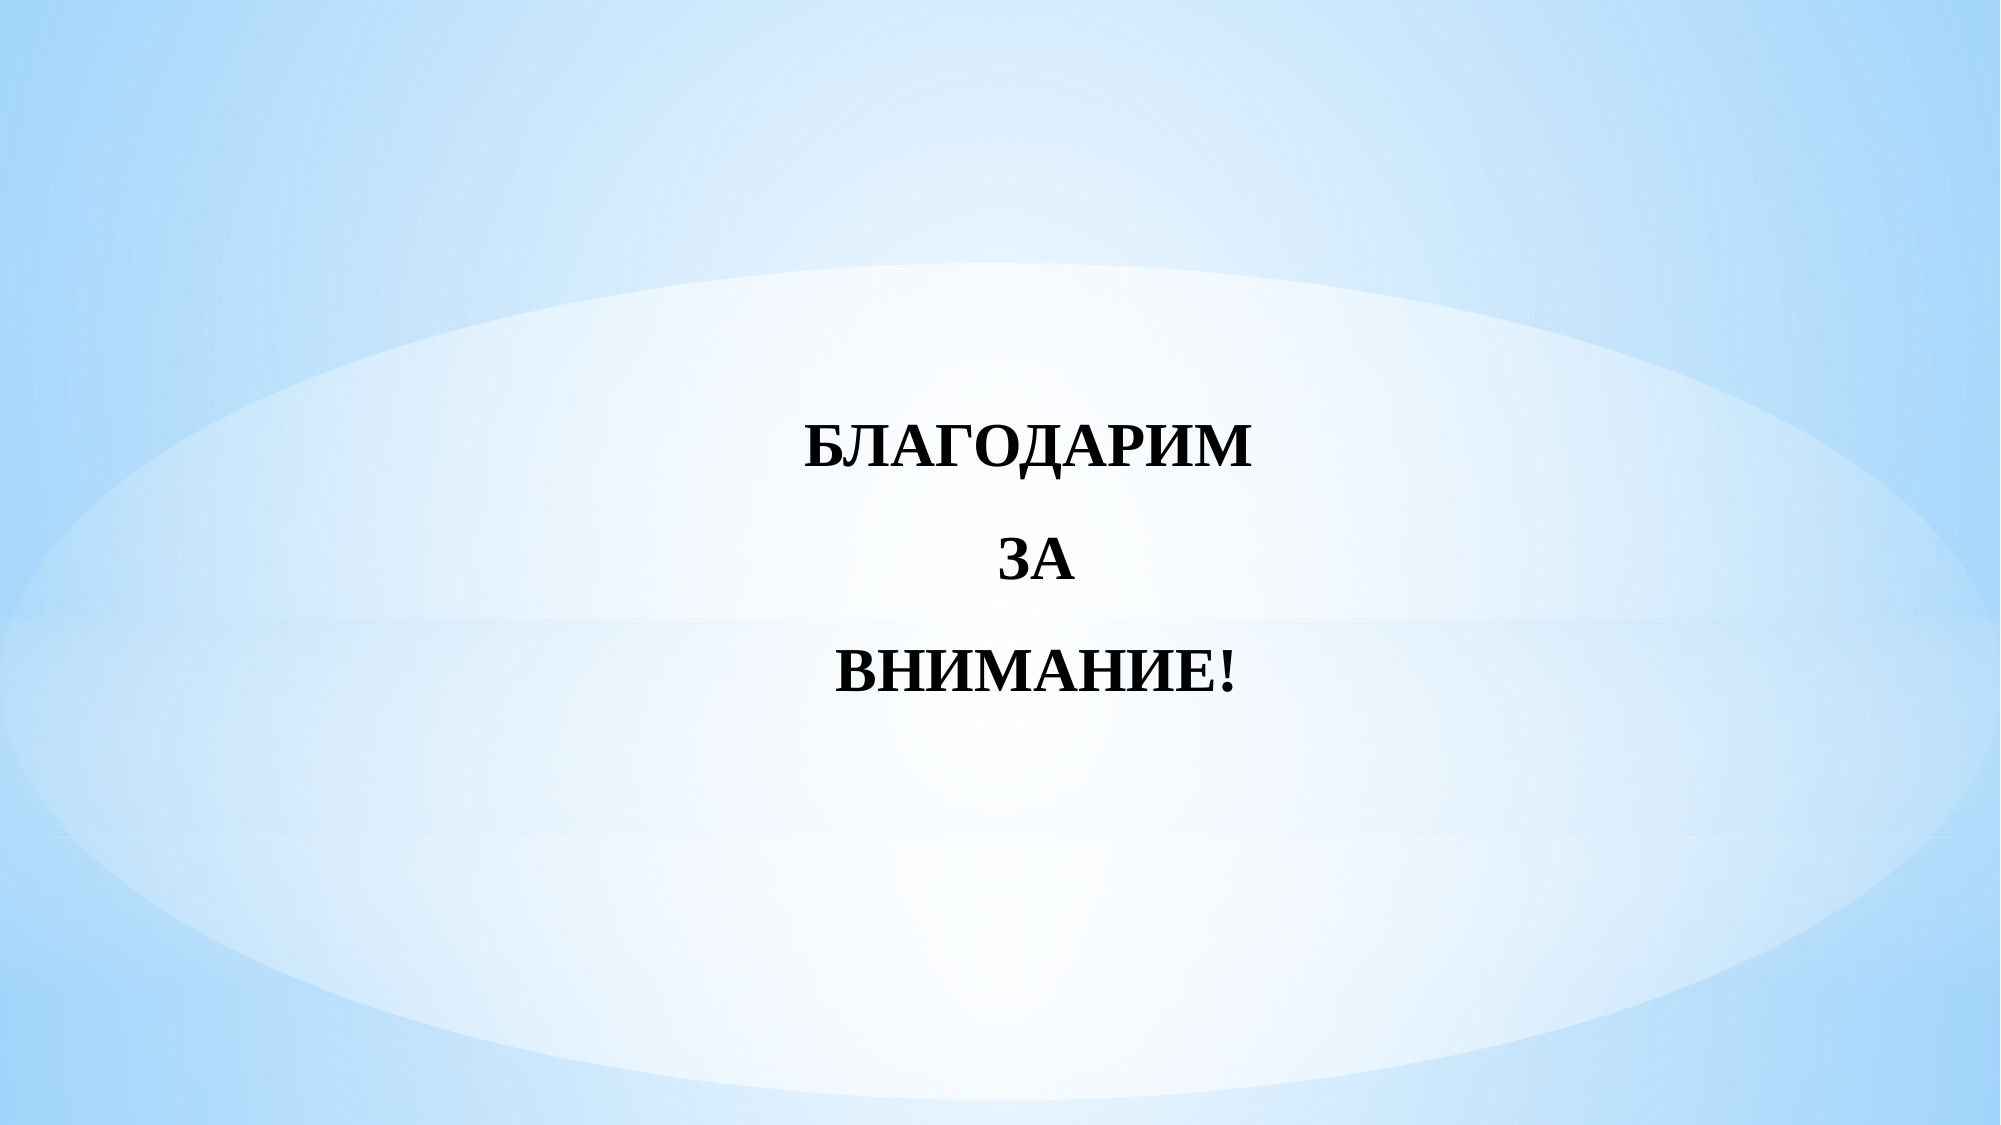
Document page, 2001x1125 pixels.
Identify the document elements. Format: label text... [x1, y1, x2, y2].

text_box БЛАГОДАРИМ ЗА ВНИМАНИЕ! [78, 359, 1922, 712]
